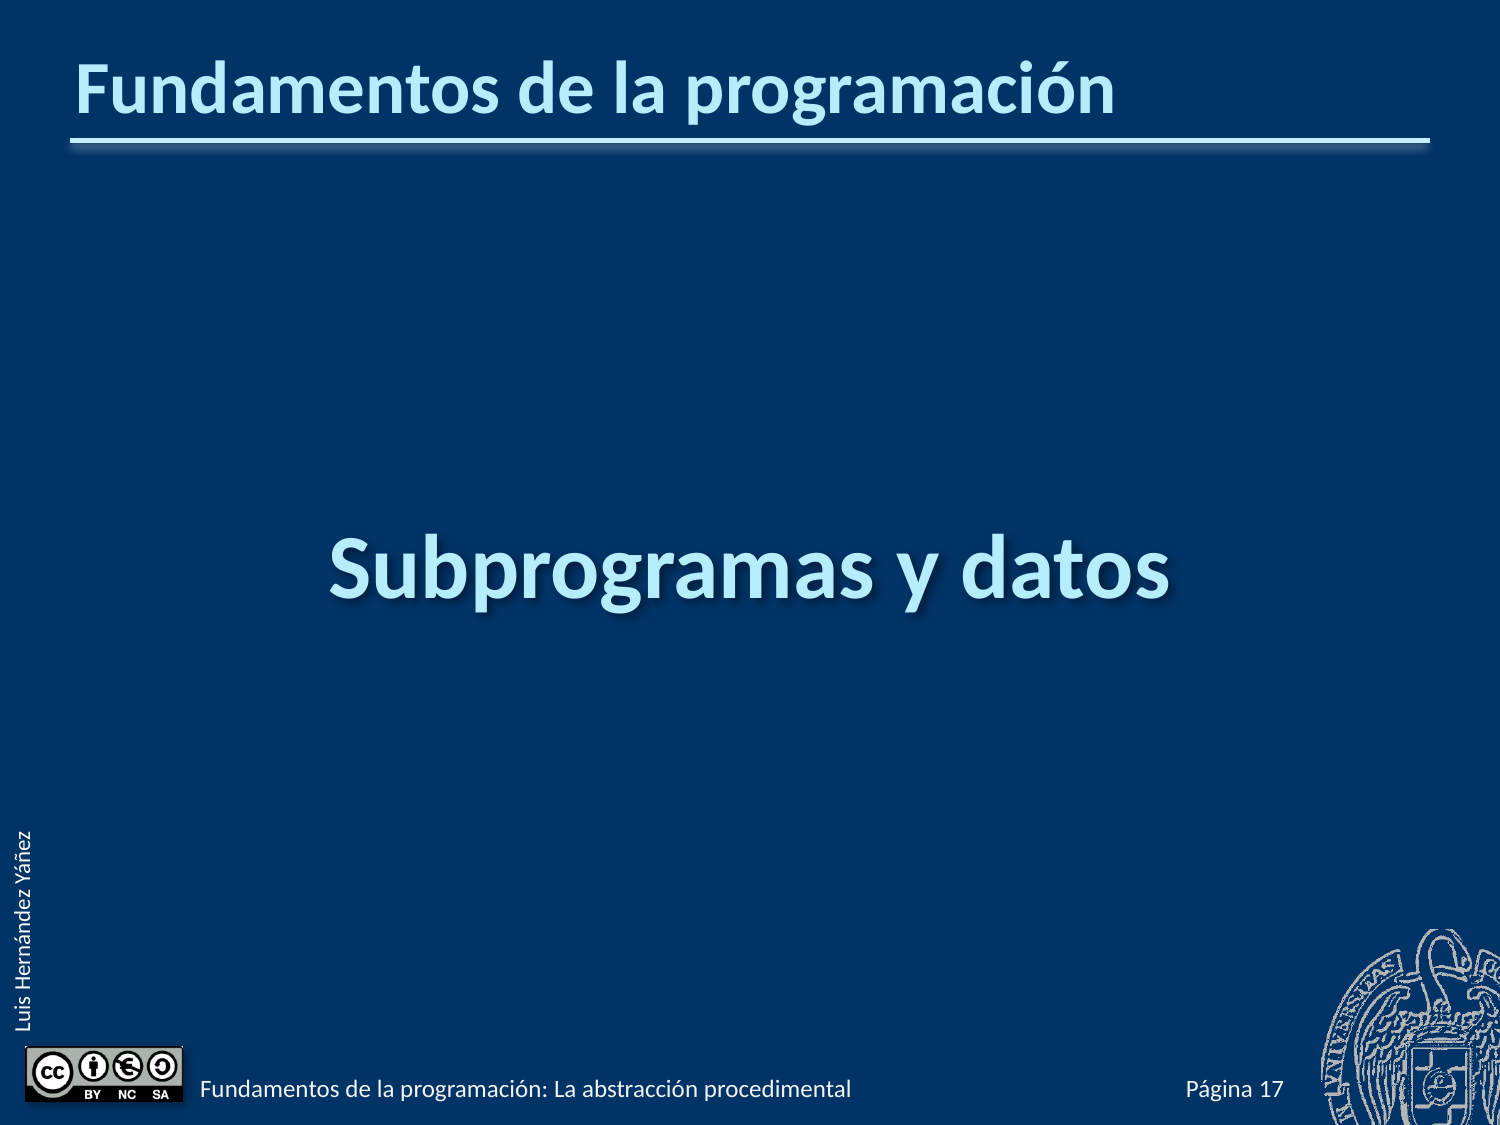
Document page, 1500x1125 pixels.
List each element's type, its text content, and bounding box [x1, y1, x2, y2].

picture [1321, 929, 1500, 1125]
footer Fundamentos de la programación: La abstracción procedimental [200, 1042, 1114, 1103]
slide_number Página 441 [1136, 1042, 1285, 1103]
text_box Subprogramas y datos [313, 499, 1187, 624]
picture [25, 1046, 183, 1102]
title Fundamentos de la programación [75, 46, 1425, 129]
